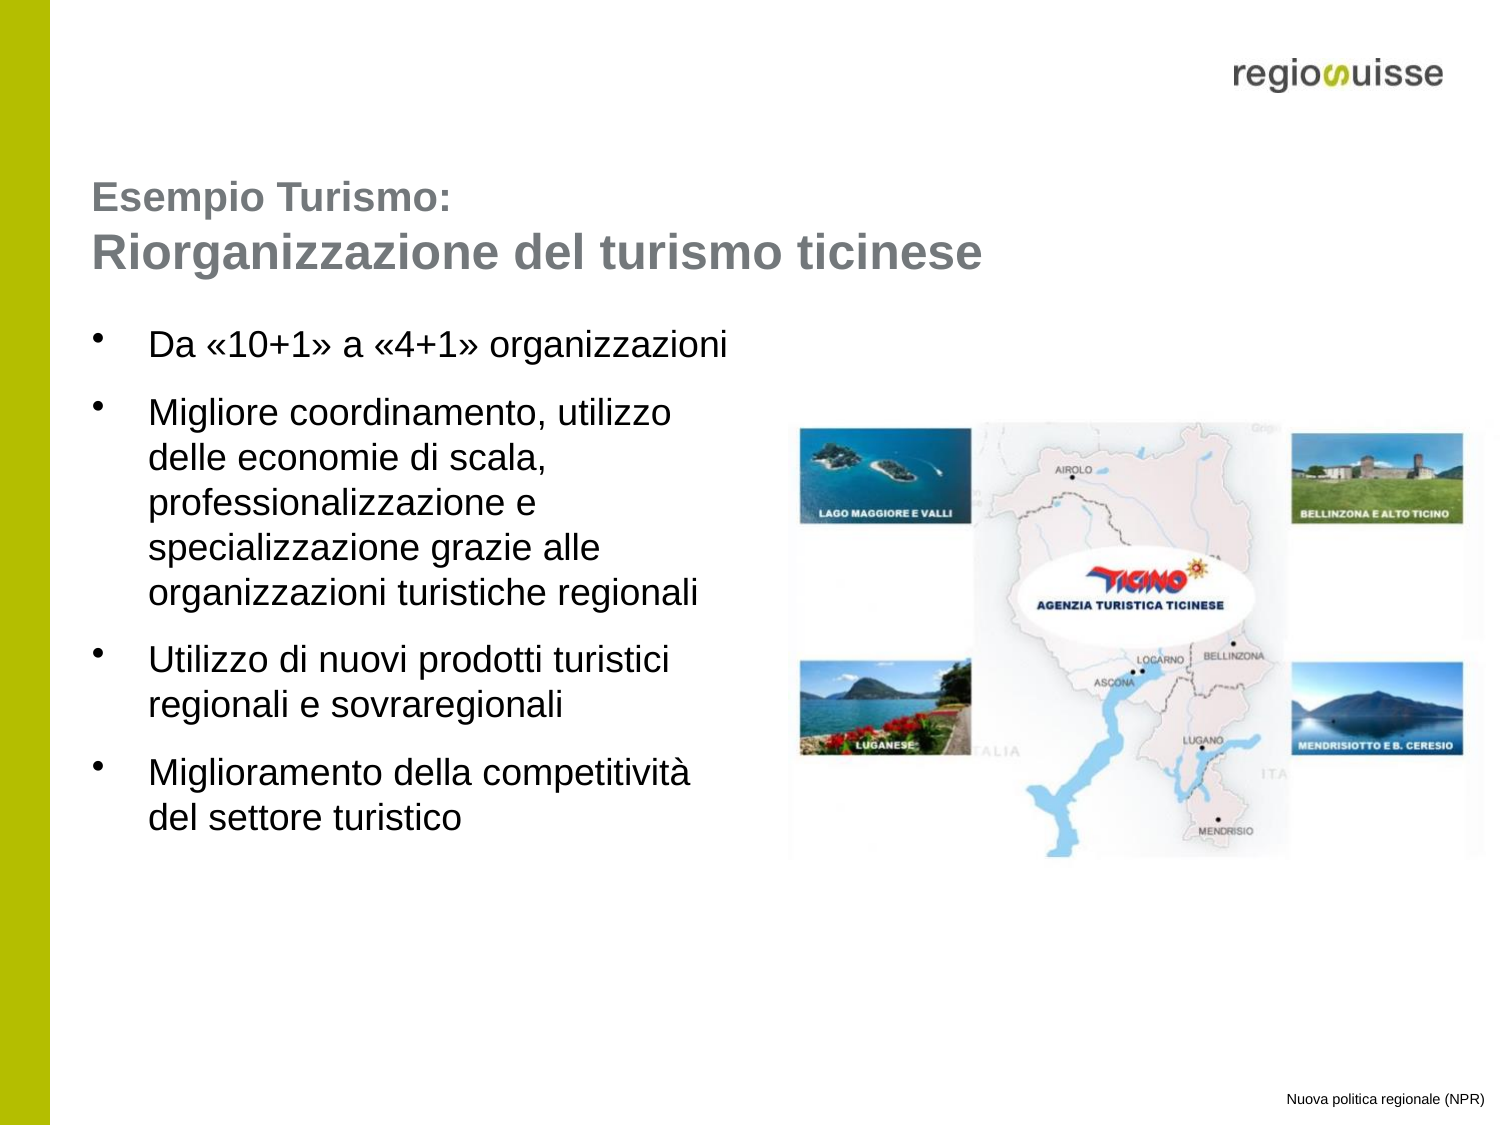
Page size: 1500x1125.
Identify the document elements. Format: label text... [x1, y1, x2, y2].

picture [1234, 58, 1443, 93]
text_box Nuova politica regionale (NPR) [1222, 1082, 1500, 1125]
title Esempio Turismo: Riorganizzazione del turismo ticinese [76, 177, 1412, 272]
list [788, 410, 1500, 882]
list Da «10+1» a «4+1» organizzazioni Migliore coordinamento, utilizzo delle economie di scala, professionalizzazione e specializzazione grazie alle organizzazioni turistiche regionali Utilizzo di nuovi prodotti turistici regionali e sovraregionali Miglioramento della competitività del settore turistico [76, 312, 762, 904]
